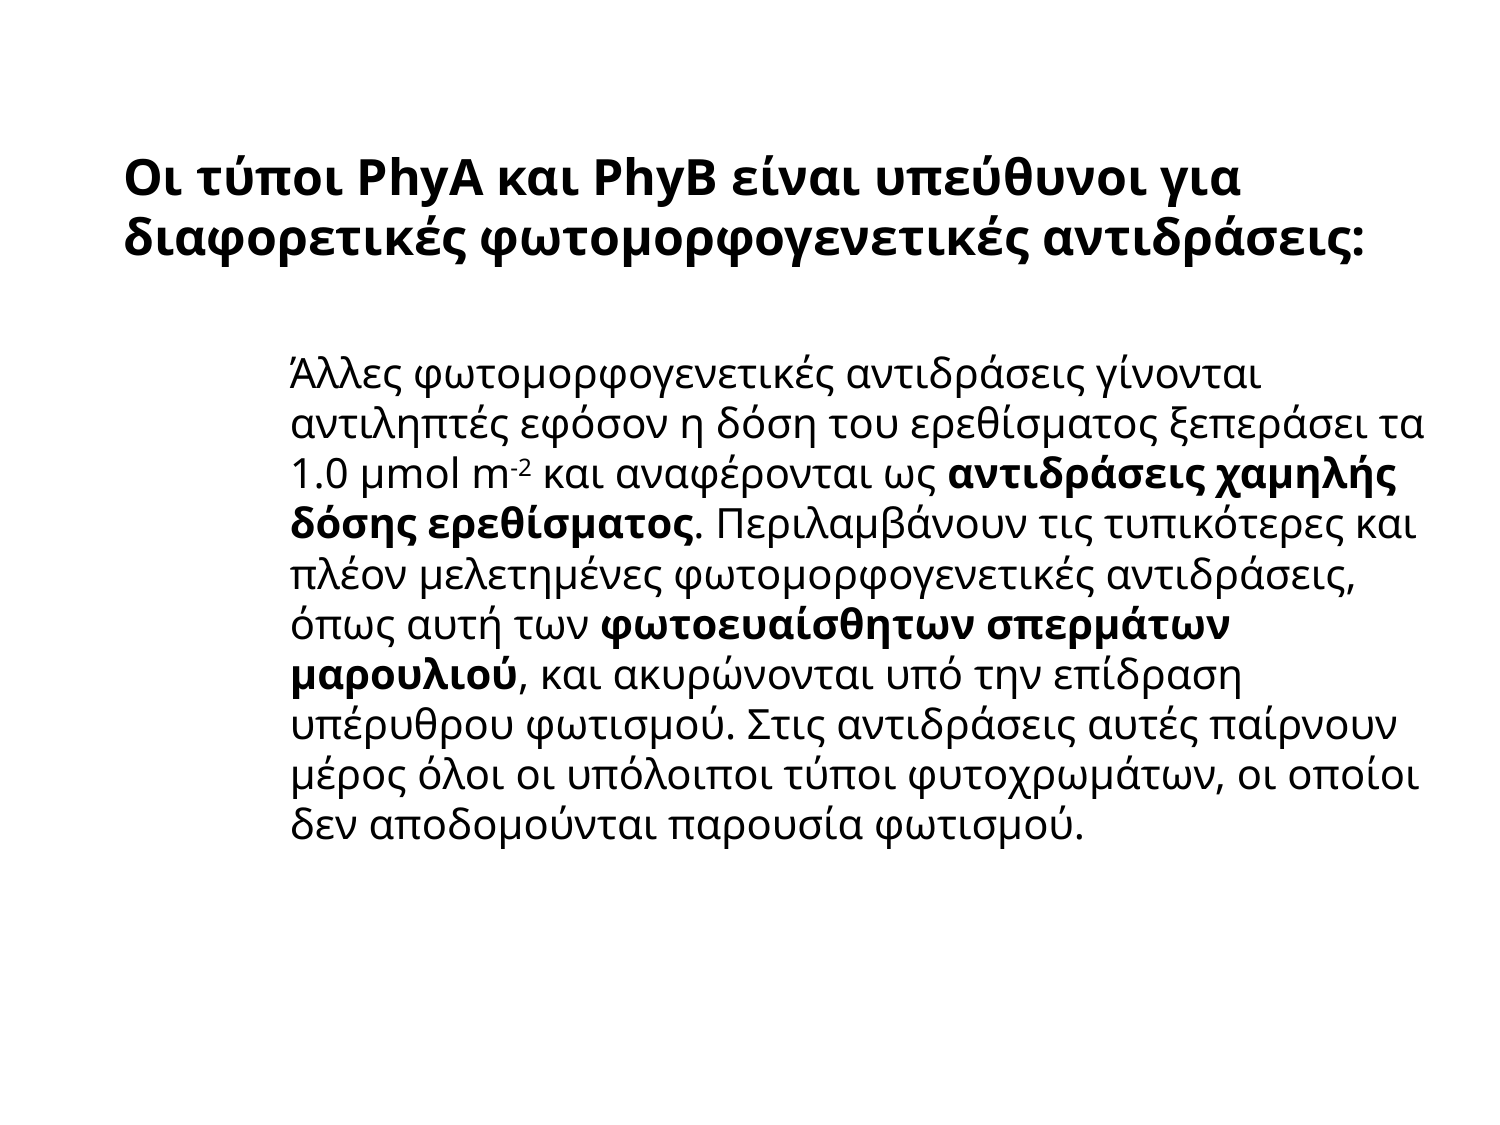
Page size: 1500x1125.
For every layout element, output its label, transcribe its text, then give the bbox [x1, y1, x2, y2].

text_box Άλλες φωτομορφογενετικές αντιδράσεις γίνονται αντιληπτές εφόσον η δόση του ερεθίσματος ξεπεράσει τα 1.0 μmol m-2 και αναφέρονται ως αντιδράσεις χαμηλής δόσης ερεθίσματος. Περιλαμβάνουν τις τυπικότερες και πλέον μελετημένες φωτομορφογενετικές αντιδράσεις, όπως αυτή των φωτοευαίσθητων σπερμάτων μαρουλιού, και ακυρώνονται υπό την επίδραση υπέρυθρου φωτισμού. Στις αντιδράσεις αυτές παίρνουν μέρος όλοι οι υπόλοιποι τύποι φυτοχρωμάτων, οι οποίοι δεν αποδομούνται παρουσία φωτισμού. [274, 339, 1469, 855]
text_box Οι τύποι PhyA και PhyB είναι υπεύθυνοι για διαφορετικές φωτομορφογενετικές αντιδράσεις: [108, 137, 1411, 273]
